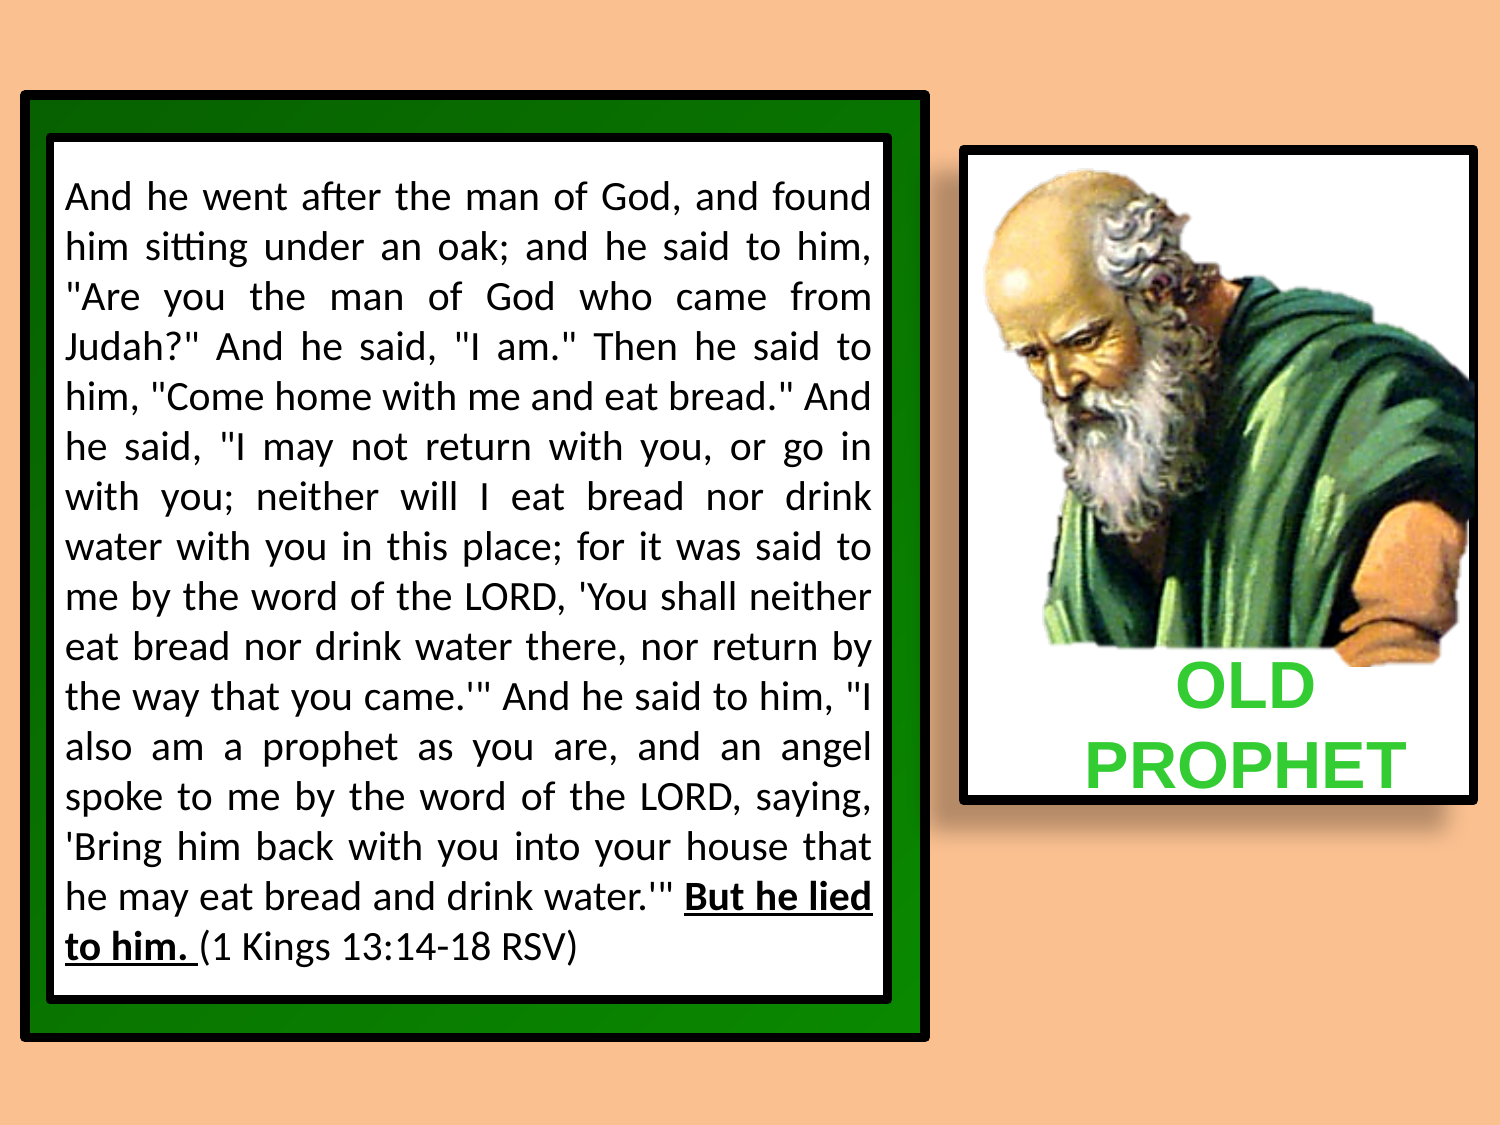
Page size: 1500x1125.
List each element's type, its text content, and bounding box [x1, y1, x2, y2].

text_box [962, 149, 1500, 801]
text_box [23, 93, 927, 1040]
text_box And he went after the man of God, and found him sitting under an oak; and he said to him, "Are you the man of God who came from Judah?" And he said, "I am." Then he said to him, "Come home with me and eat bread." And he said, "I may not return with you, or go in with you; neither will I eat bread nor drink water with you in this place; for it was said to me by the word of the LORD, 'You shall neither eat bread nor drink water there, nor return by the way that you came.'" And he said to him, "I also am a prophet as you are, and an angel spoke to me by the word of the LORD, saying, 'Bring him back with you into your house that he may eat bread and drink water.'" But he lied to him. (1 Kings 13:14-18 RSV) [48, 135, 890, 1002]
